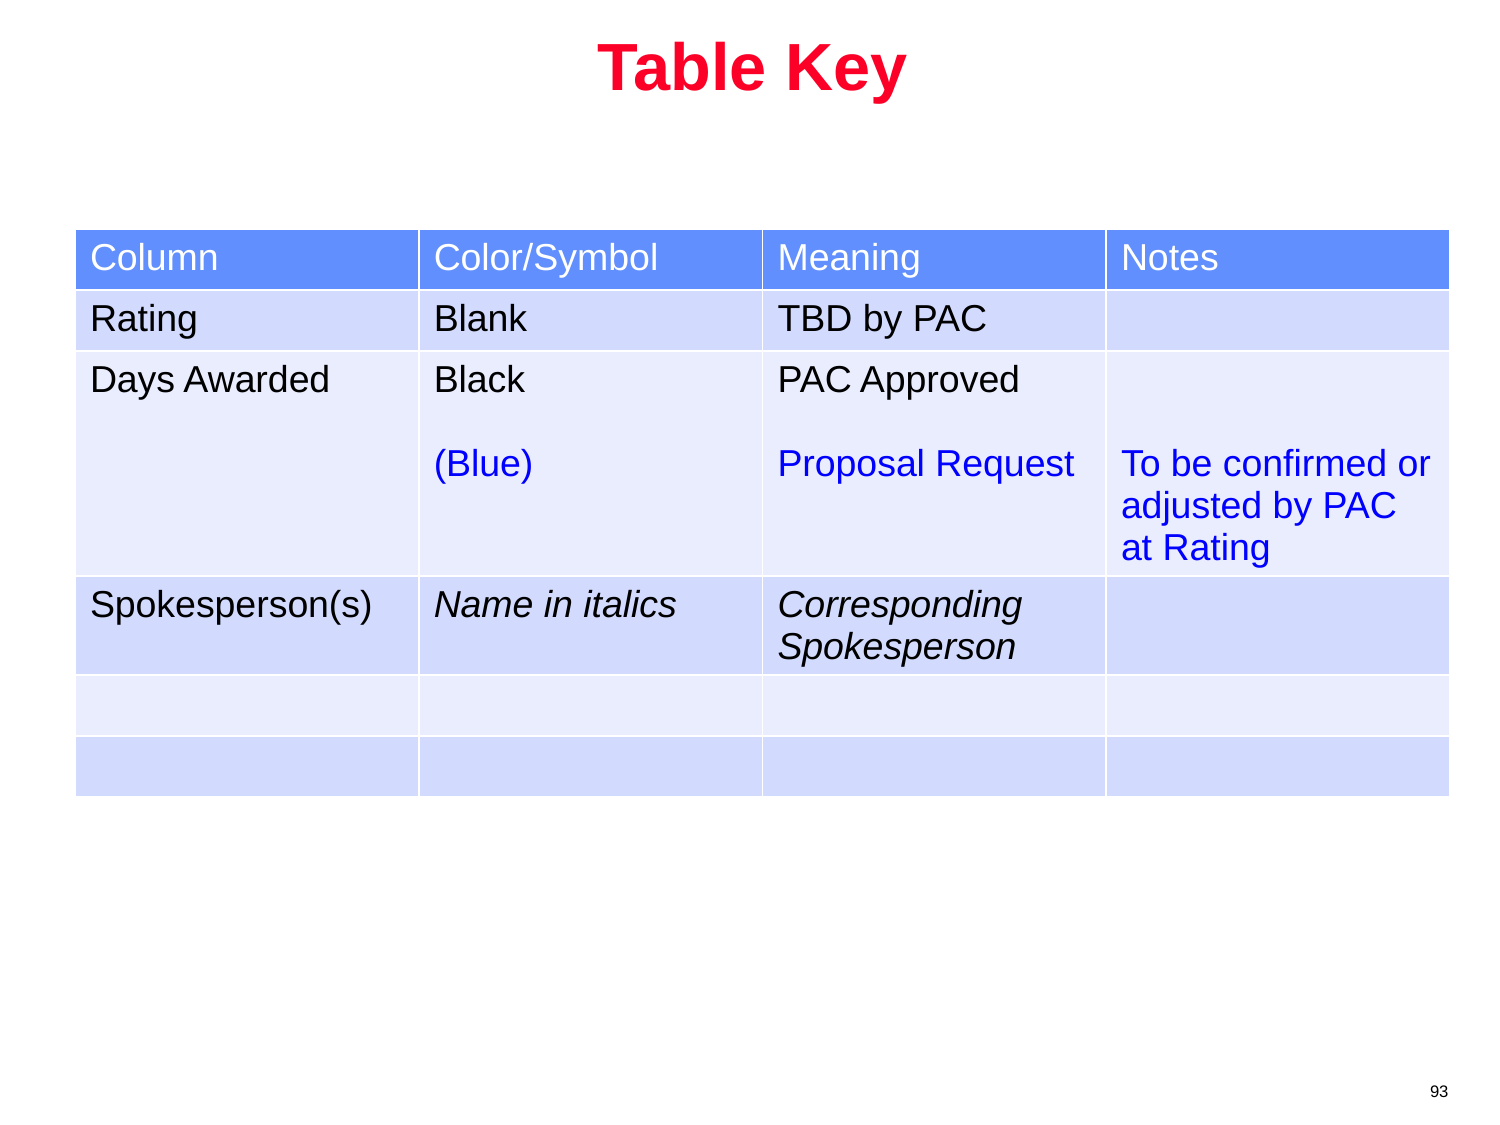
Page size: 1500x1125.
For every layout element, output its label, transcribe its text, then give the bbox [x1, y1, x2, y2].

table_cell Corresponding Spokesperson [763, 577, 1105, 674]
table_cell PAC Approved Proposal Request [763, 352, 1105, 575]
table_cell Rating [76, 291, 418, 350]
table_header Column [76, 230, 418, 289]
table_cell [763, 676, 1105, 735]
table_cell [1107, 676, 1449, 735]
table_cell Name in italics [420, 577, 762, 674]
table_cell [76, 676, 418, 735]
title Table Key [142, 2, 1363, 125]
table_cell Blank [420, 291, 762, 350]
table_cell [420, 676, 762, 735]
table_cell To be confirmed or adjusted by PAC at Rating [1107, 352, 1449, 575]
table_cell Spokesperson(s) [76, 577, 418, 674]
table_cell TBD by PAC [763, 291, 1105, 350]
table_header Color/Symbol [420, 230, 762, 289]
table_header Meaning [763, 230, 1105, 289]
table_cell [1107, 291, 1449, 350]
table_cell Days Awarded [76, 352, 418, 575]
table_cell [76, 737, 418, 796]
table_cell [1107, 737, 1449, 796]
table_header Notes [1107, 230, 1449, 289]
table_cell [420, 737, 762, 796]
table_cell [1107, 577, 1449, 674]
table_cell [763, 737, 1105, 796]
table_cell Black (Blue) [420, 352, 762, 575]
